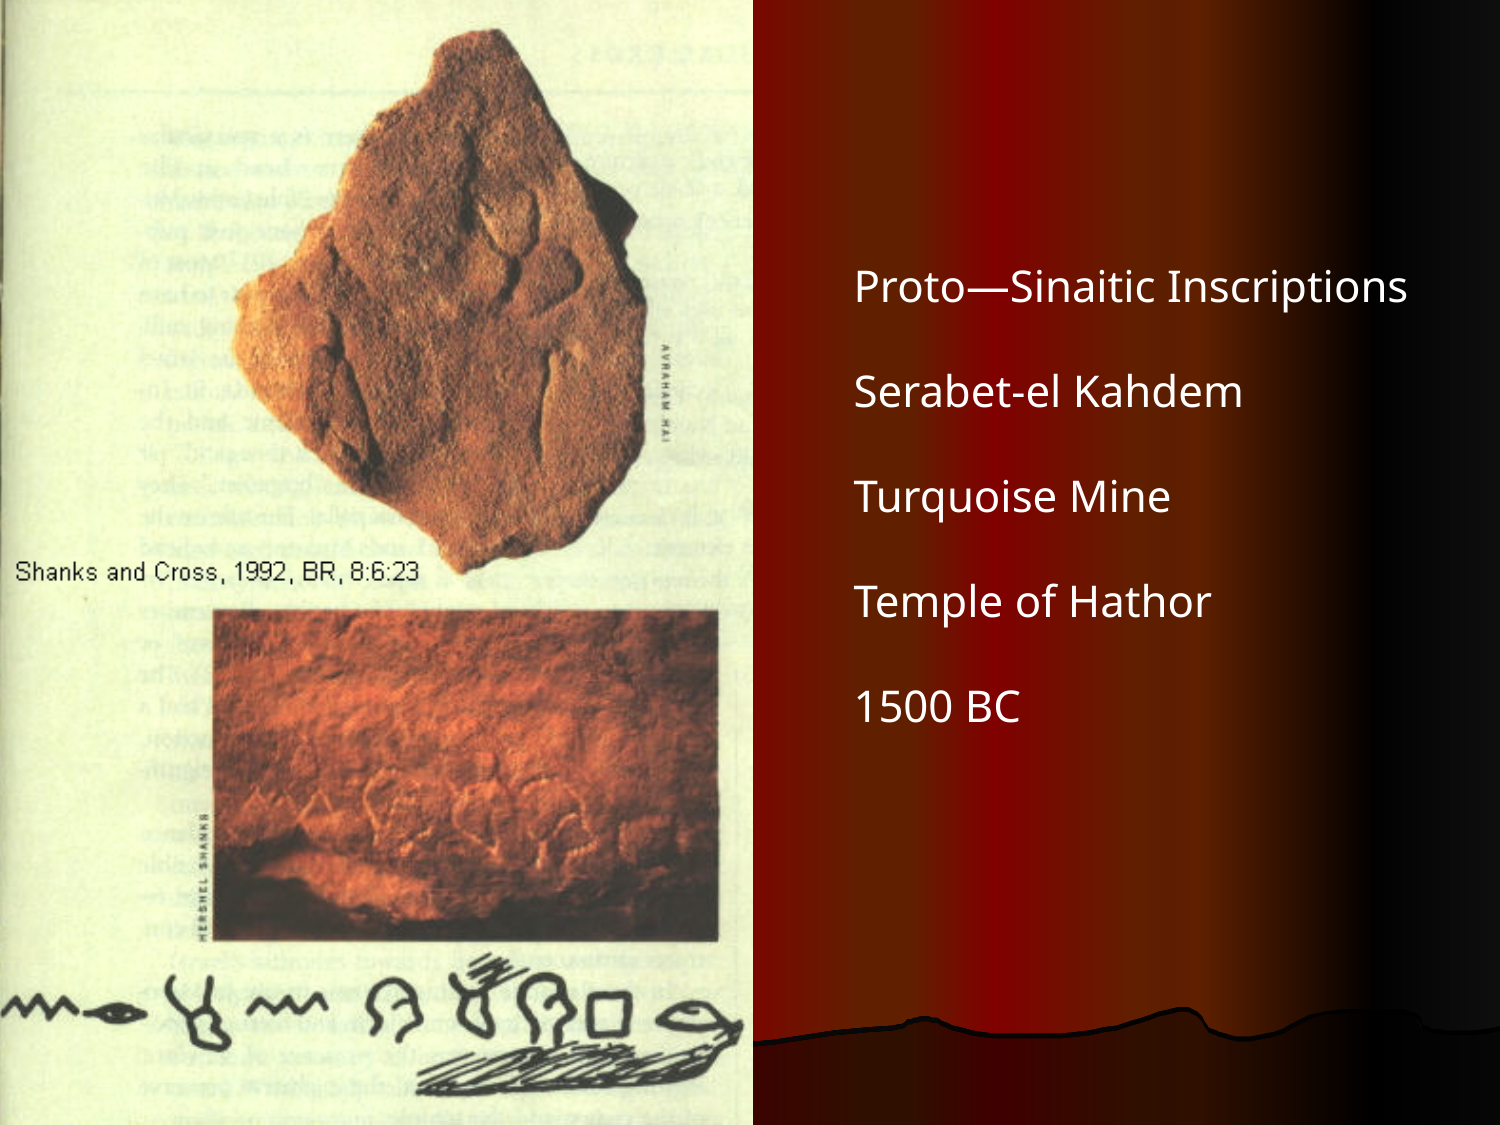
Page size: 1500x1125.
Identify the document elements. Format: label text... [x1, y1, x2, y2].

picture [0, 0, 753, 1125]
title Proto—Sinaitic Inscriptions Serabet-el Kahdem Turquoise Mine Temple of Hathor 1500 BC [800, 50, 1463, 993]
